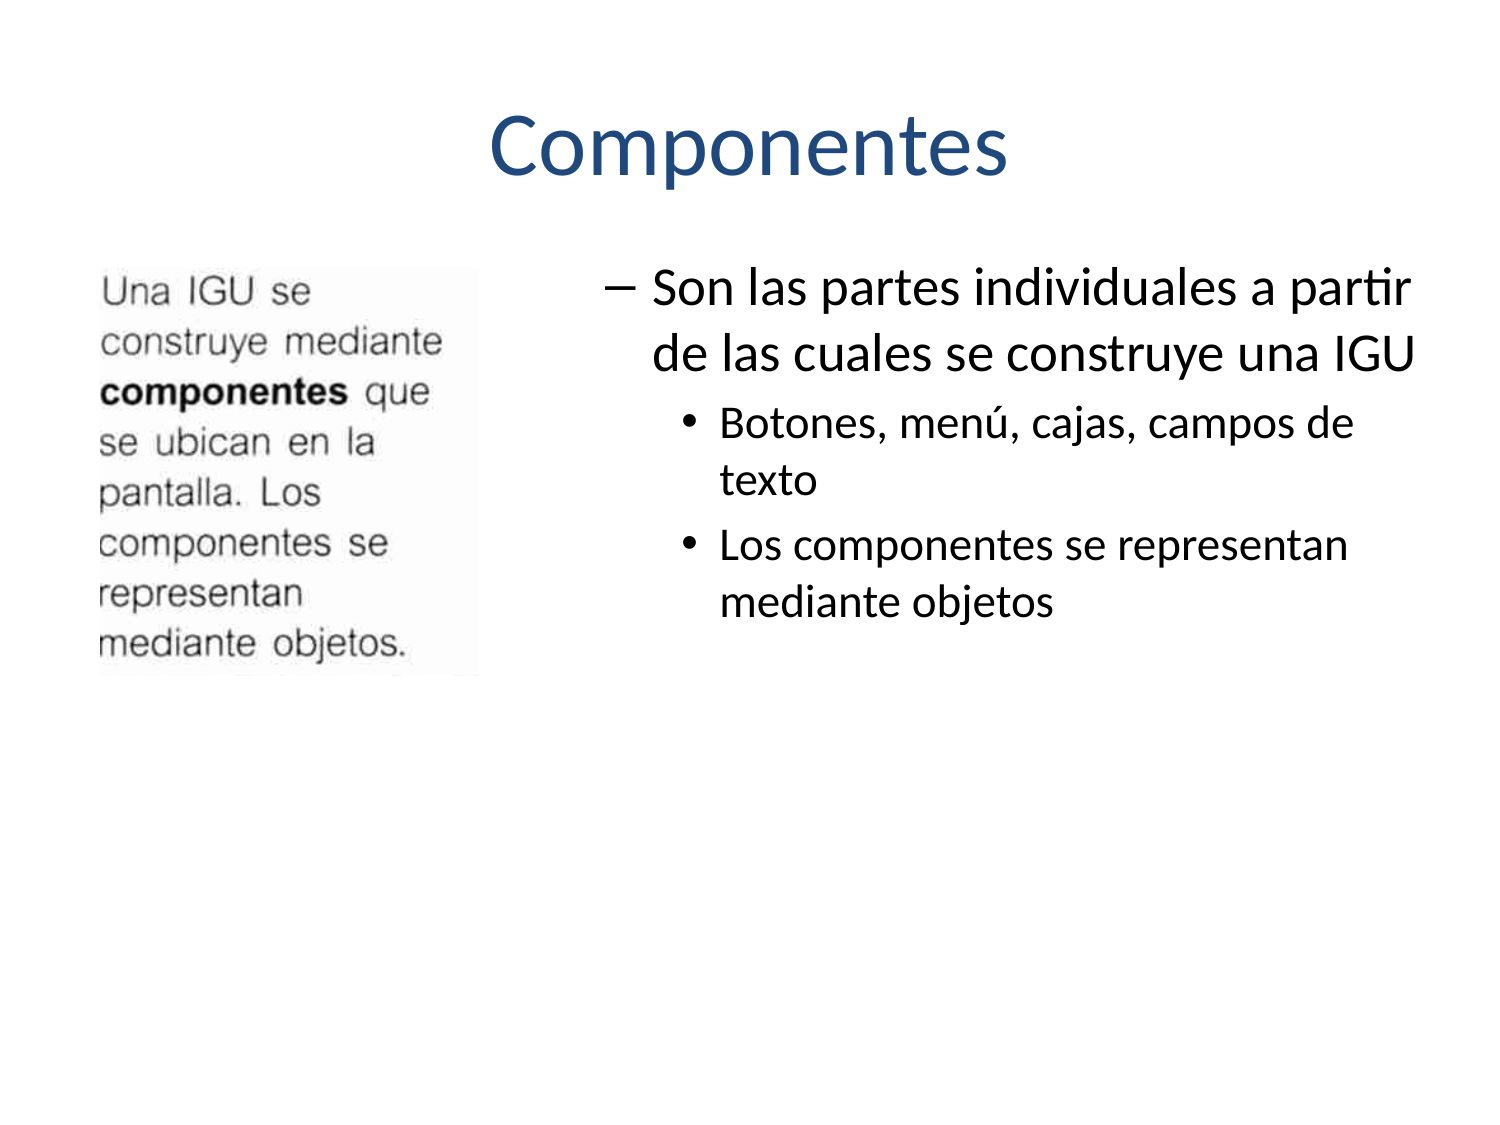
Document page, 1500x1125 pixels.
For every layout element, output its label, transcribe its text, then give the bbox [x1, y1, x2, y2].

list Son las partes individuales a partir de las cuales se construye una IGU Botones, menú, cajas, campos de texto Los componentes se representan mediante objetos [513, 243, 1447, 676]
picture [100, 266, 479, 676]
title Componentes [75, 45, 1425, 233]
